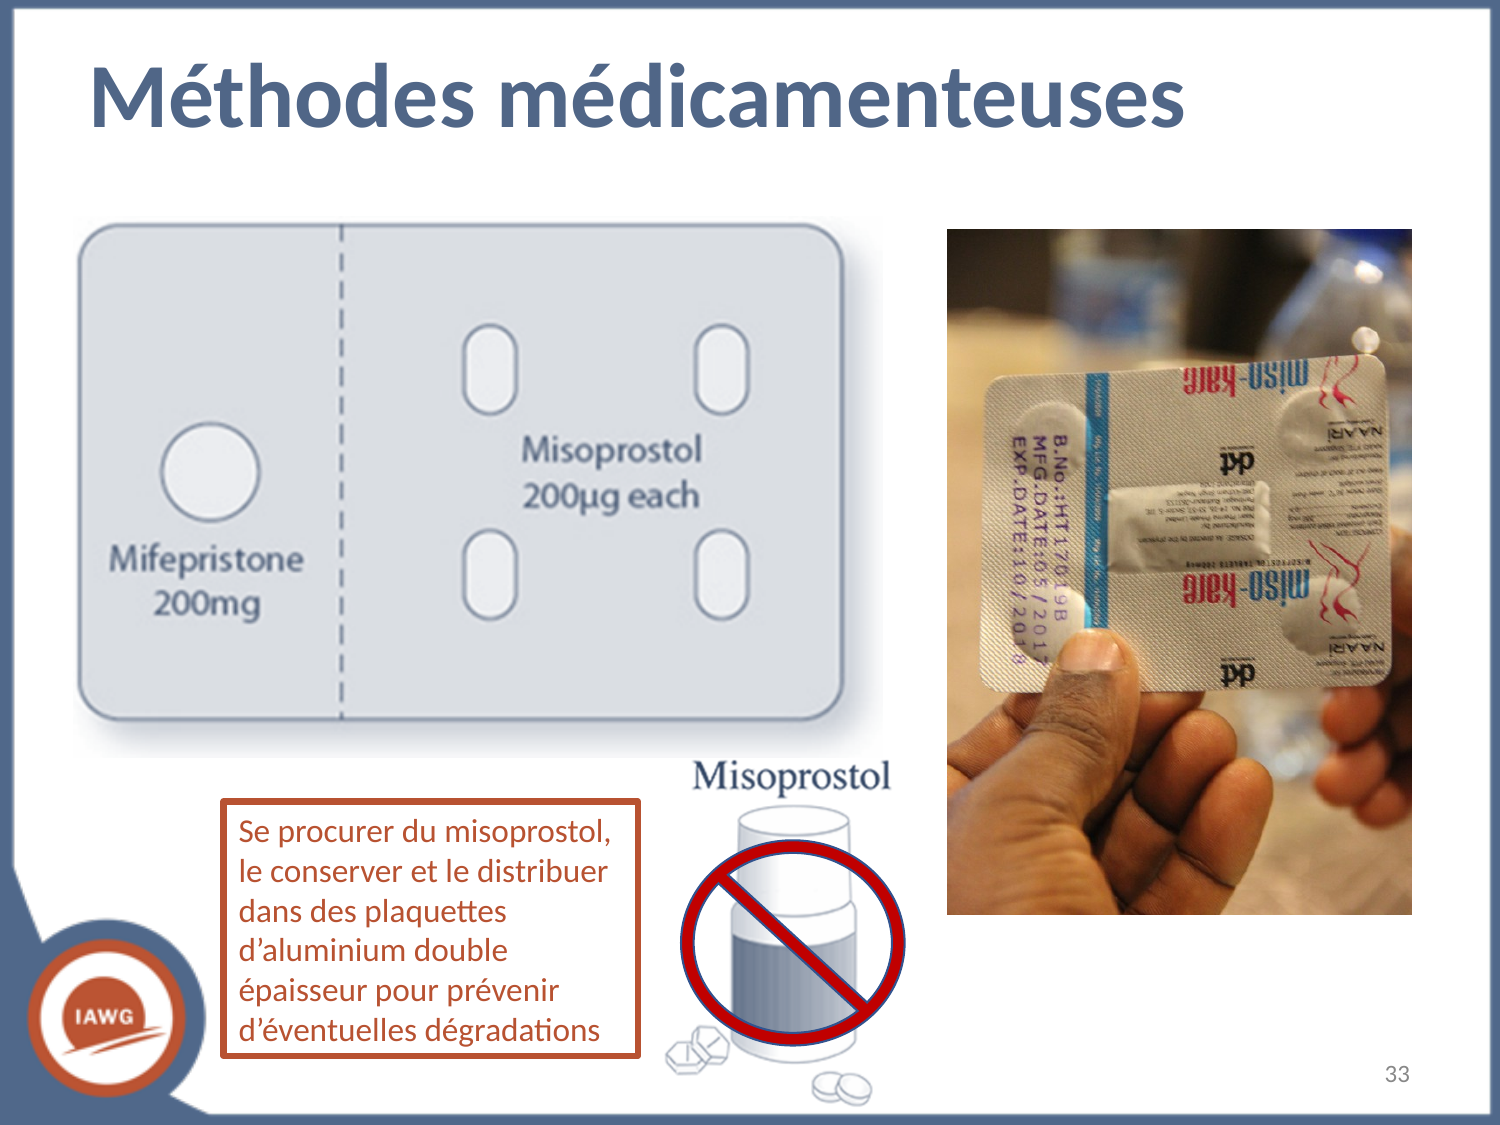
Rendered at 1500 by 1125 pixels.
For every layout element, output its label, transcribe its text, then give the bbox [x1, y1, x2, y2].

picture [0, 0, 1500, 1125]
title Méthodes médicamenteuses [73, 66, 1425, 230]
slide_number ‹#› [1074, 1042, 1425, 1103]
text_box Se procurer du misoprostol, le conserver et le distribuer dans des plaquettes d’aluminium double épaisseur pour prévenir d’éventuelles dégradations [223, 801, 632, 1056]
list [72, 216, 883, 759]
